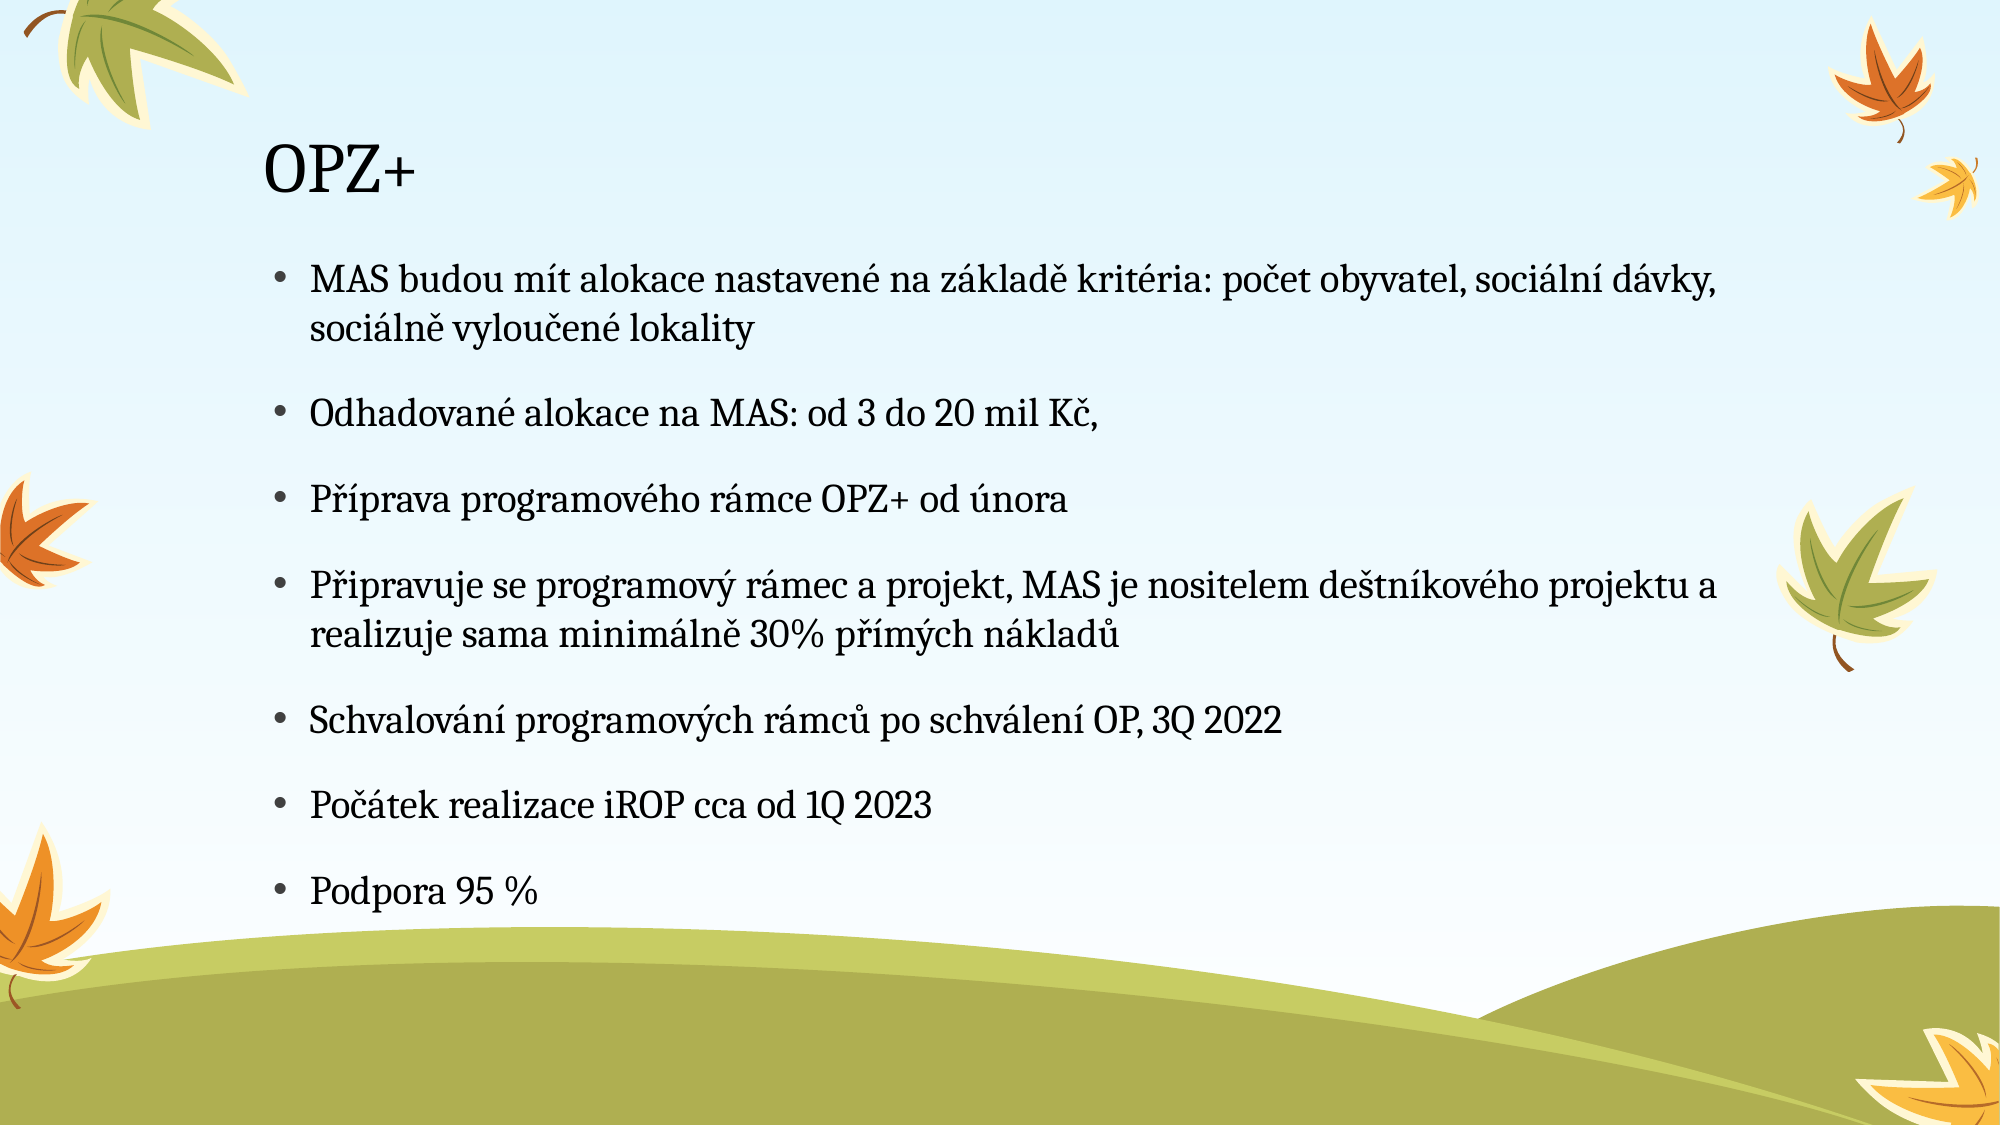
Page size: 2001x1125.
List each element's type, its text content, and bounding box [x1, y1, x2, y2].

list MAS budou mít alokace nastavené na základě kritéria: počet obyvatel, sociální dávky, sociálně vyloučené lokality Odhadované alokace na MAS: od 3 do 20 mil Kč, Příprava programového rámce OPZ+ od února Připravuje se programový rámec a projekt, MAS je nositelem deštníkového projektu a realizuje sama minimálně 30% přímých nákladů Schvalování programových rámců po schválení OP, 3Q 2022 Počátek realizace iROP cca od 1Q 2023 Podpora 95 % [250, 243, 1750, 925]
title OPZ+ [249, 12, 1749, 216]
